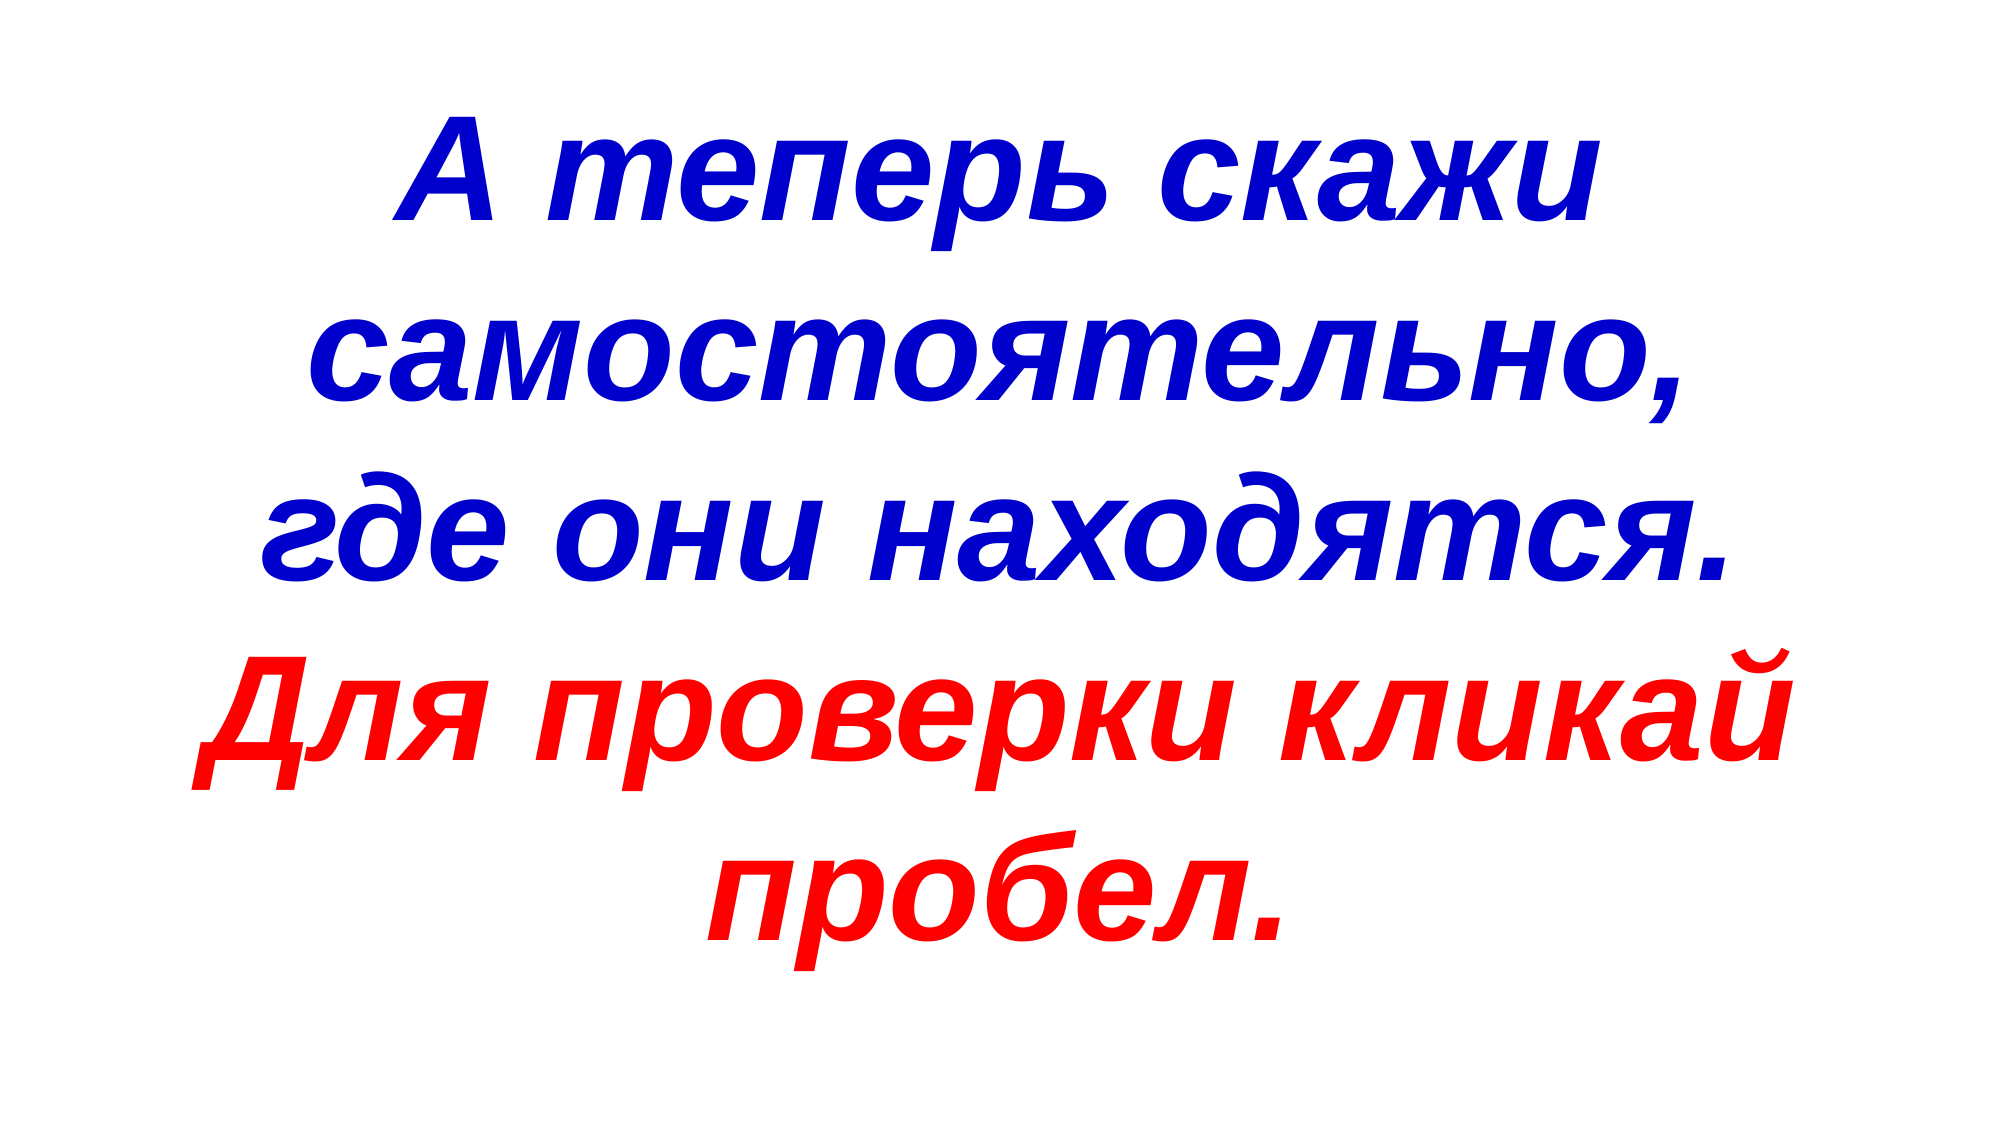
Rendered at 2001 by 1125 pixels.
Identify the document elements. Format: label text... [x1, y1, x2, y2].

text_box А теперь скажи самостоятельно, где они находятся. Для проверки кликай пробел. [0, 63, 2000, 978]
